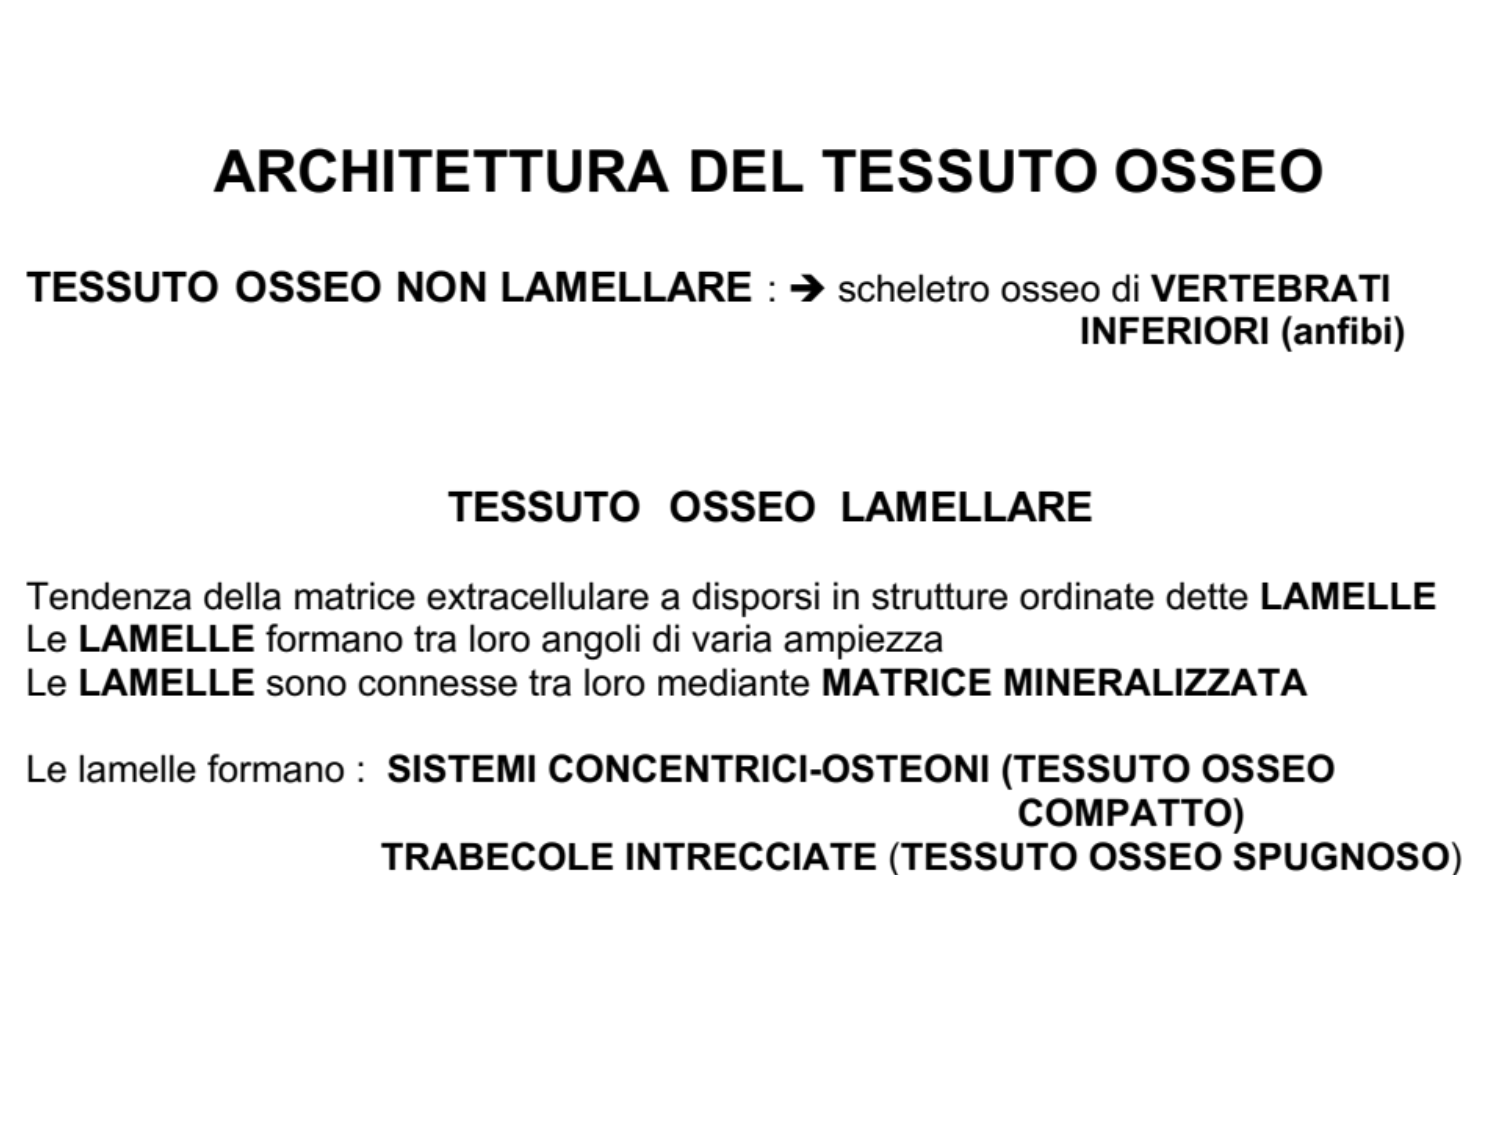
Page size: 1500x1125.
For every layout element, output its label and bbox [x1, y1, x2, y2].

list [26, 137, 1500, 875]
